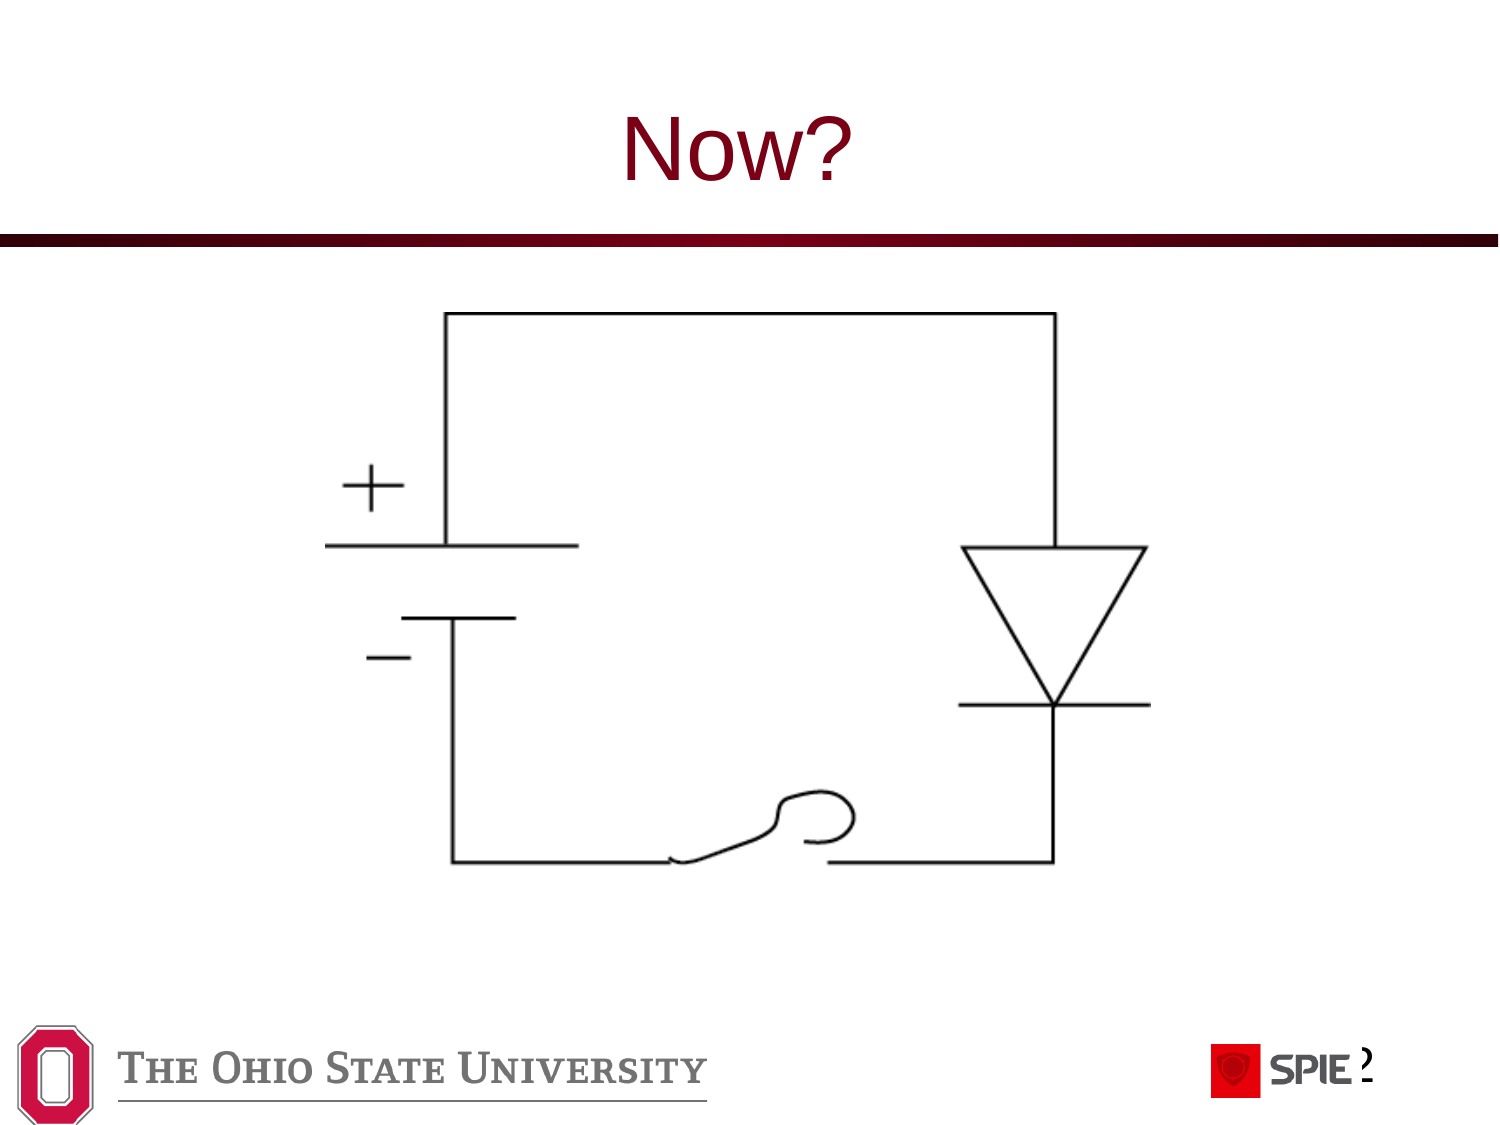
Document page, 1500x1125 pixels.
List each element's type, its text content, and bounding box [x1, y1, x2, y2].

picture [325, 311, 1152, 888]
title Now? [99, 49, 1376, 238]
picture [1211, 1044, 1362, 1098]
